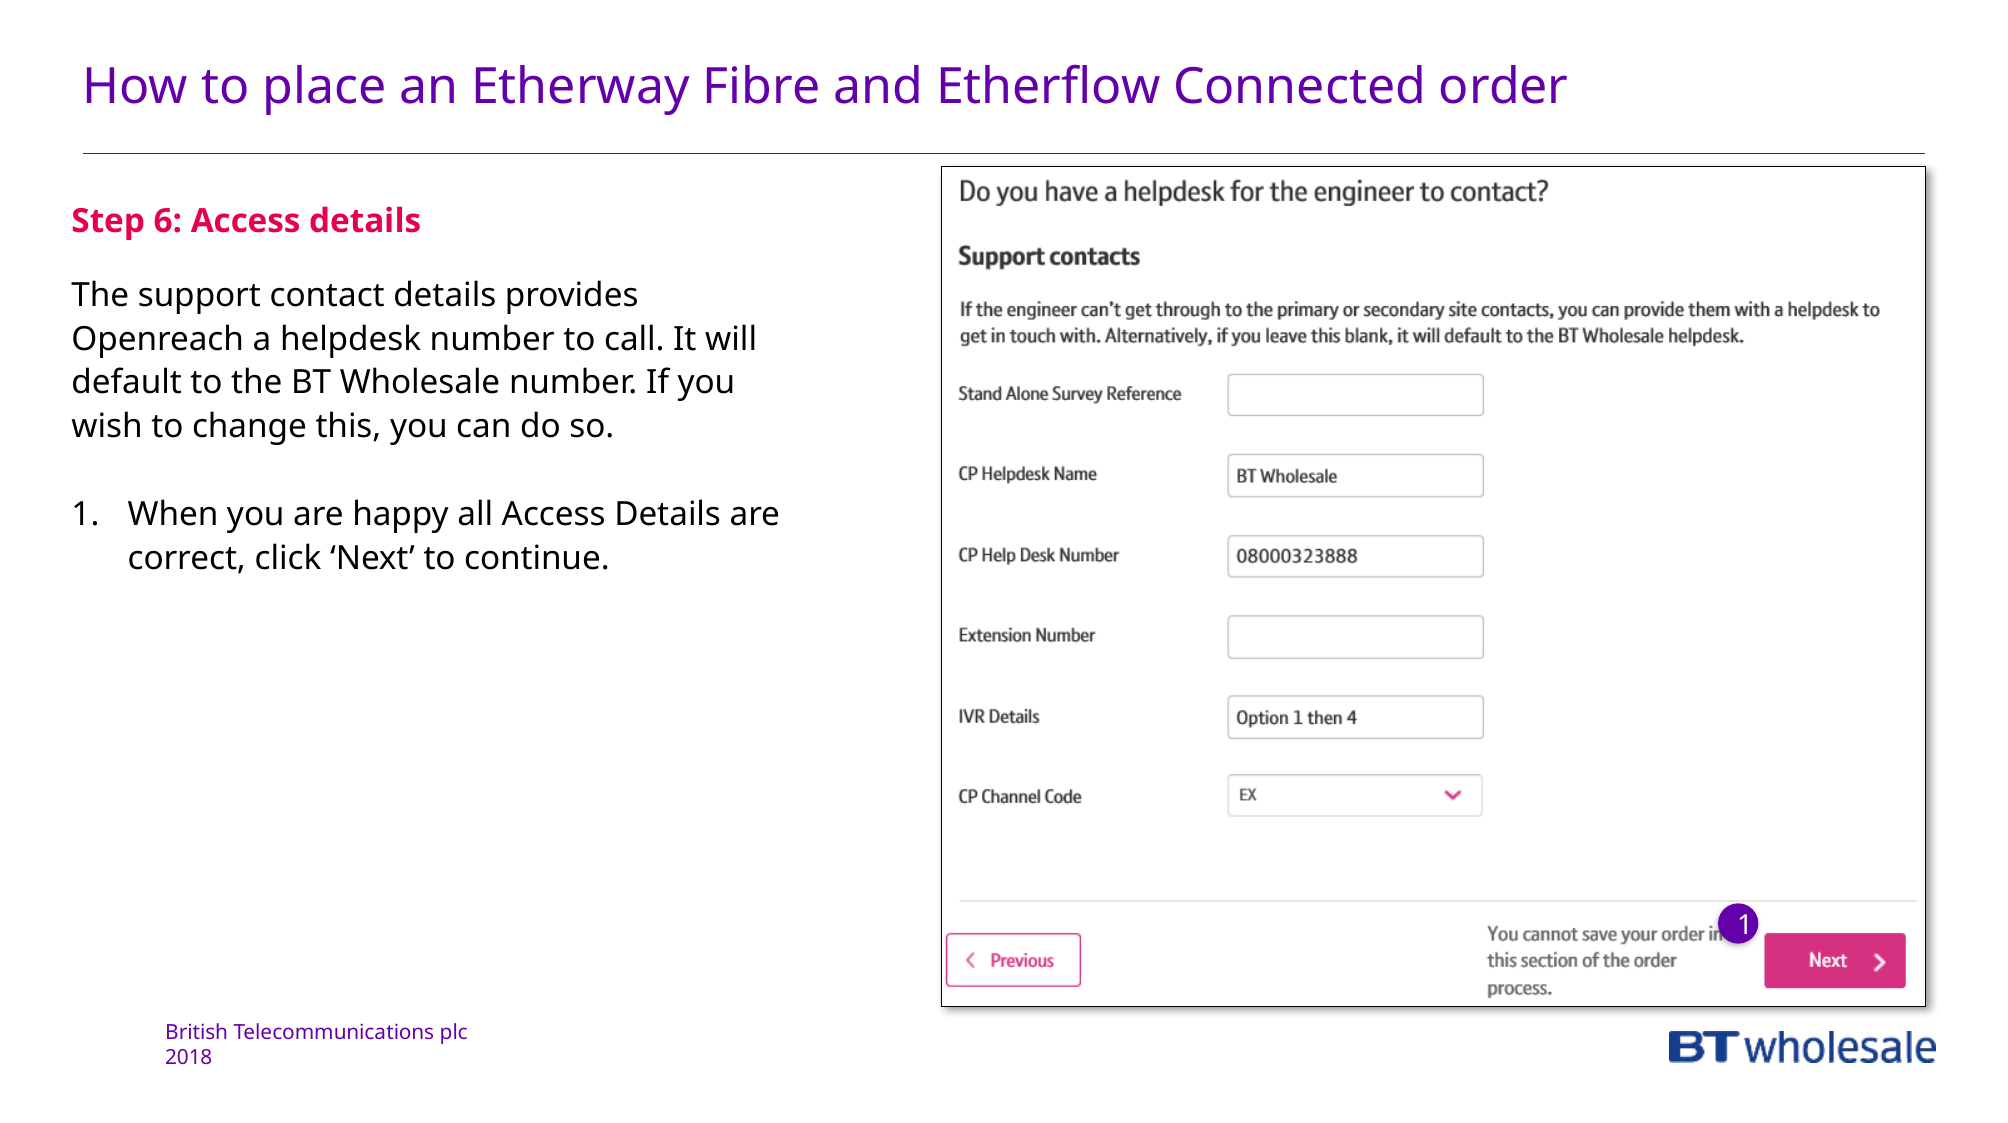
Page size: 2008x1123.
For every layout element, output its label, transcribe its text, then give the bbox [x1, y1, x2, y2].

list Step 6: Access details The support contact details provides Openreach a helpdesk number to call. It will default to the BT Wholesale number. If you wish to change this, you can do so. When you are happy all Access Details are correct, click ‘Next’ to continue. [71, 194, 809, 1123]
picture [1669, 1031, 1936, 1063]
picture [940, 166, 1926, 1008]
title How to place an Etherway Fibre and Etherflow Connected order [82, 53, 1926, 124]
